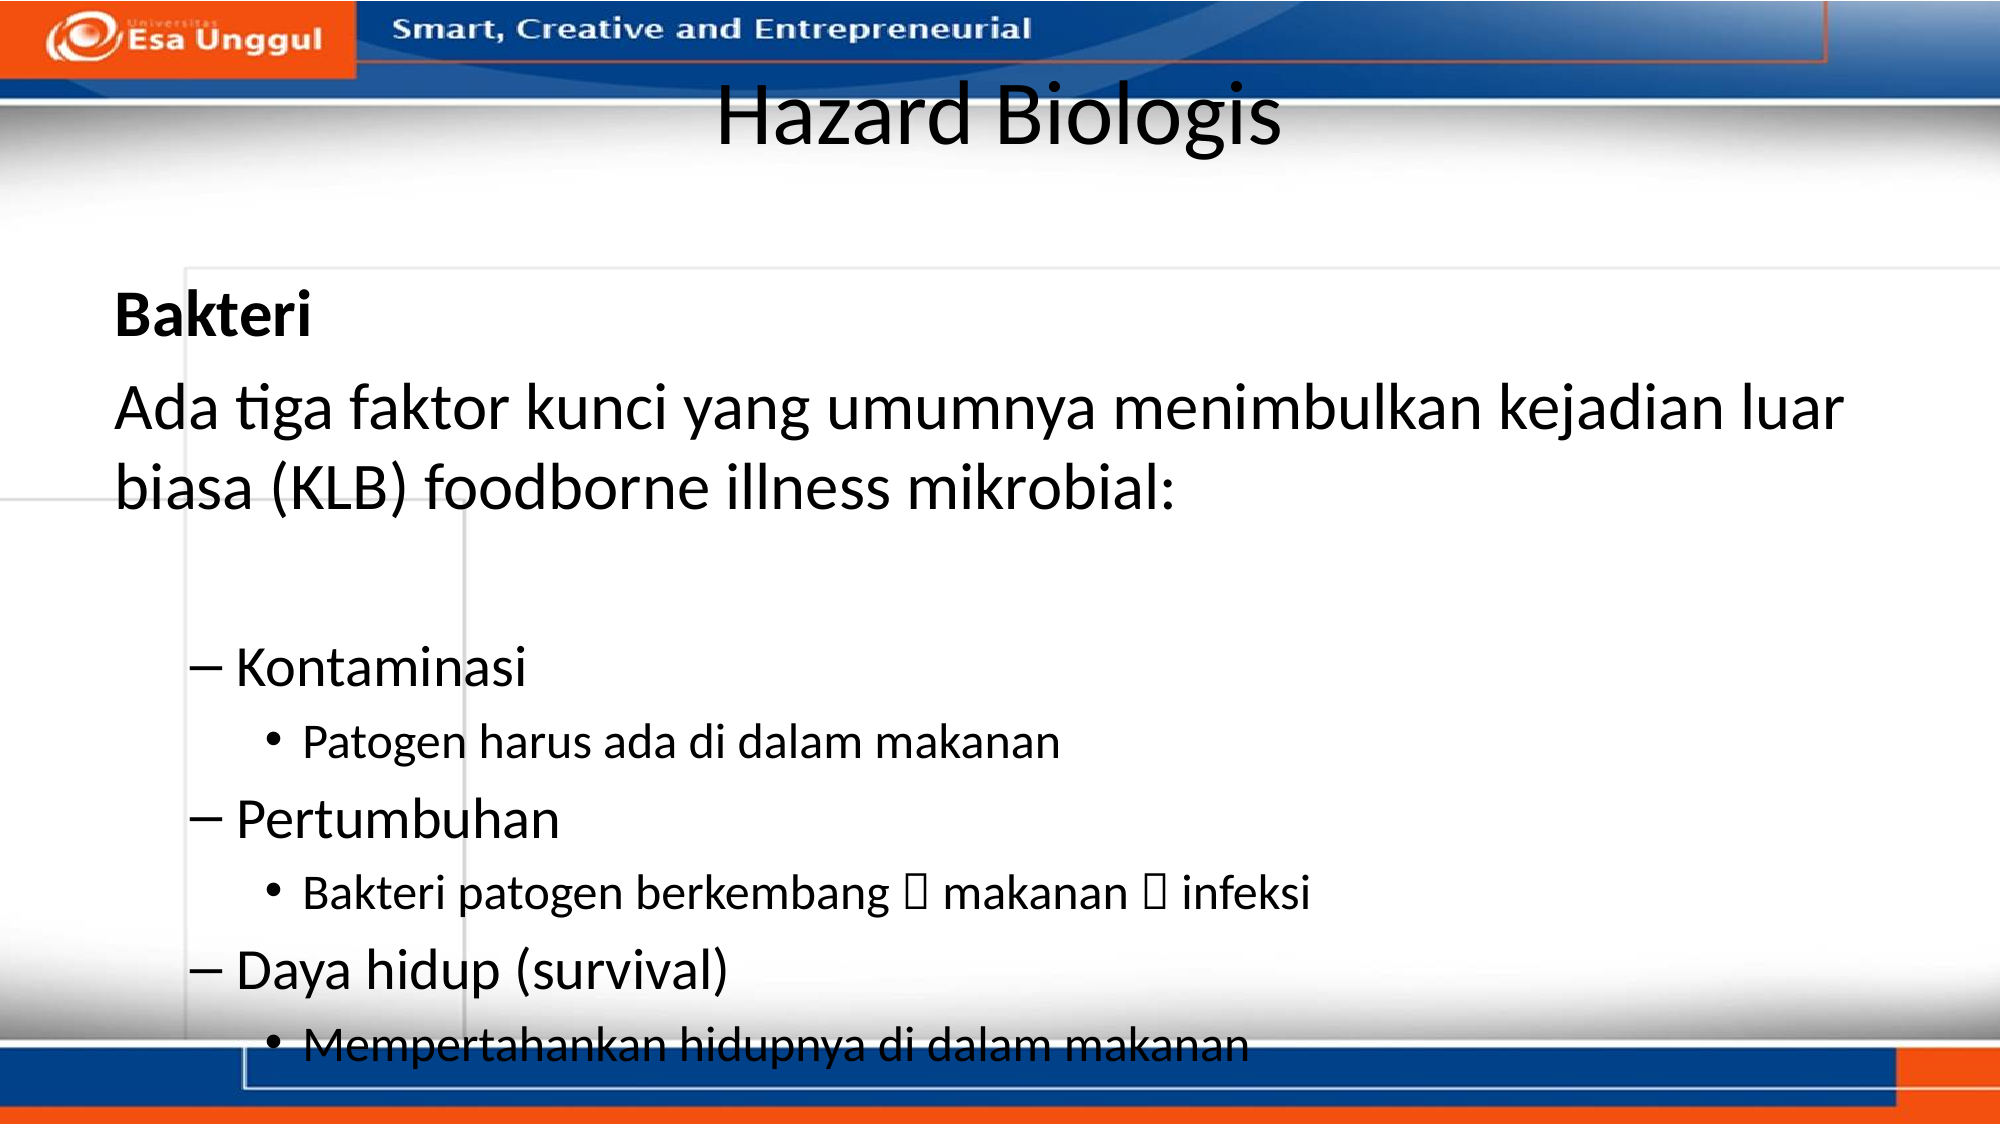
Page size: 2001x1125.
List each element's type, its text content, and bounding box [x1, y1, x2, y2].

title Hazard Biologis [99, 45, 1900, 233]
list Bakteri Ada tiga faktor kunci yang umumnya menimbulkan kejadian luar biasa (KLB) foodborne illness mikrobial: Kontaminasi Patogen harus ada di dalam makanan Pertumbuhan Bakteri patogen berkembang  makanan  infeksi Daya hidup (survival) Mempertahankan hidupnya di dalam makanan [99, 262, 1900, 1005]
picture [0, 1, 2000, 1124]
